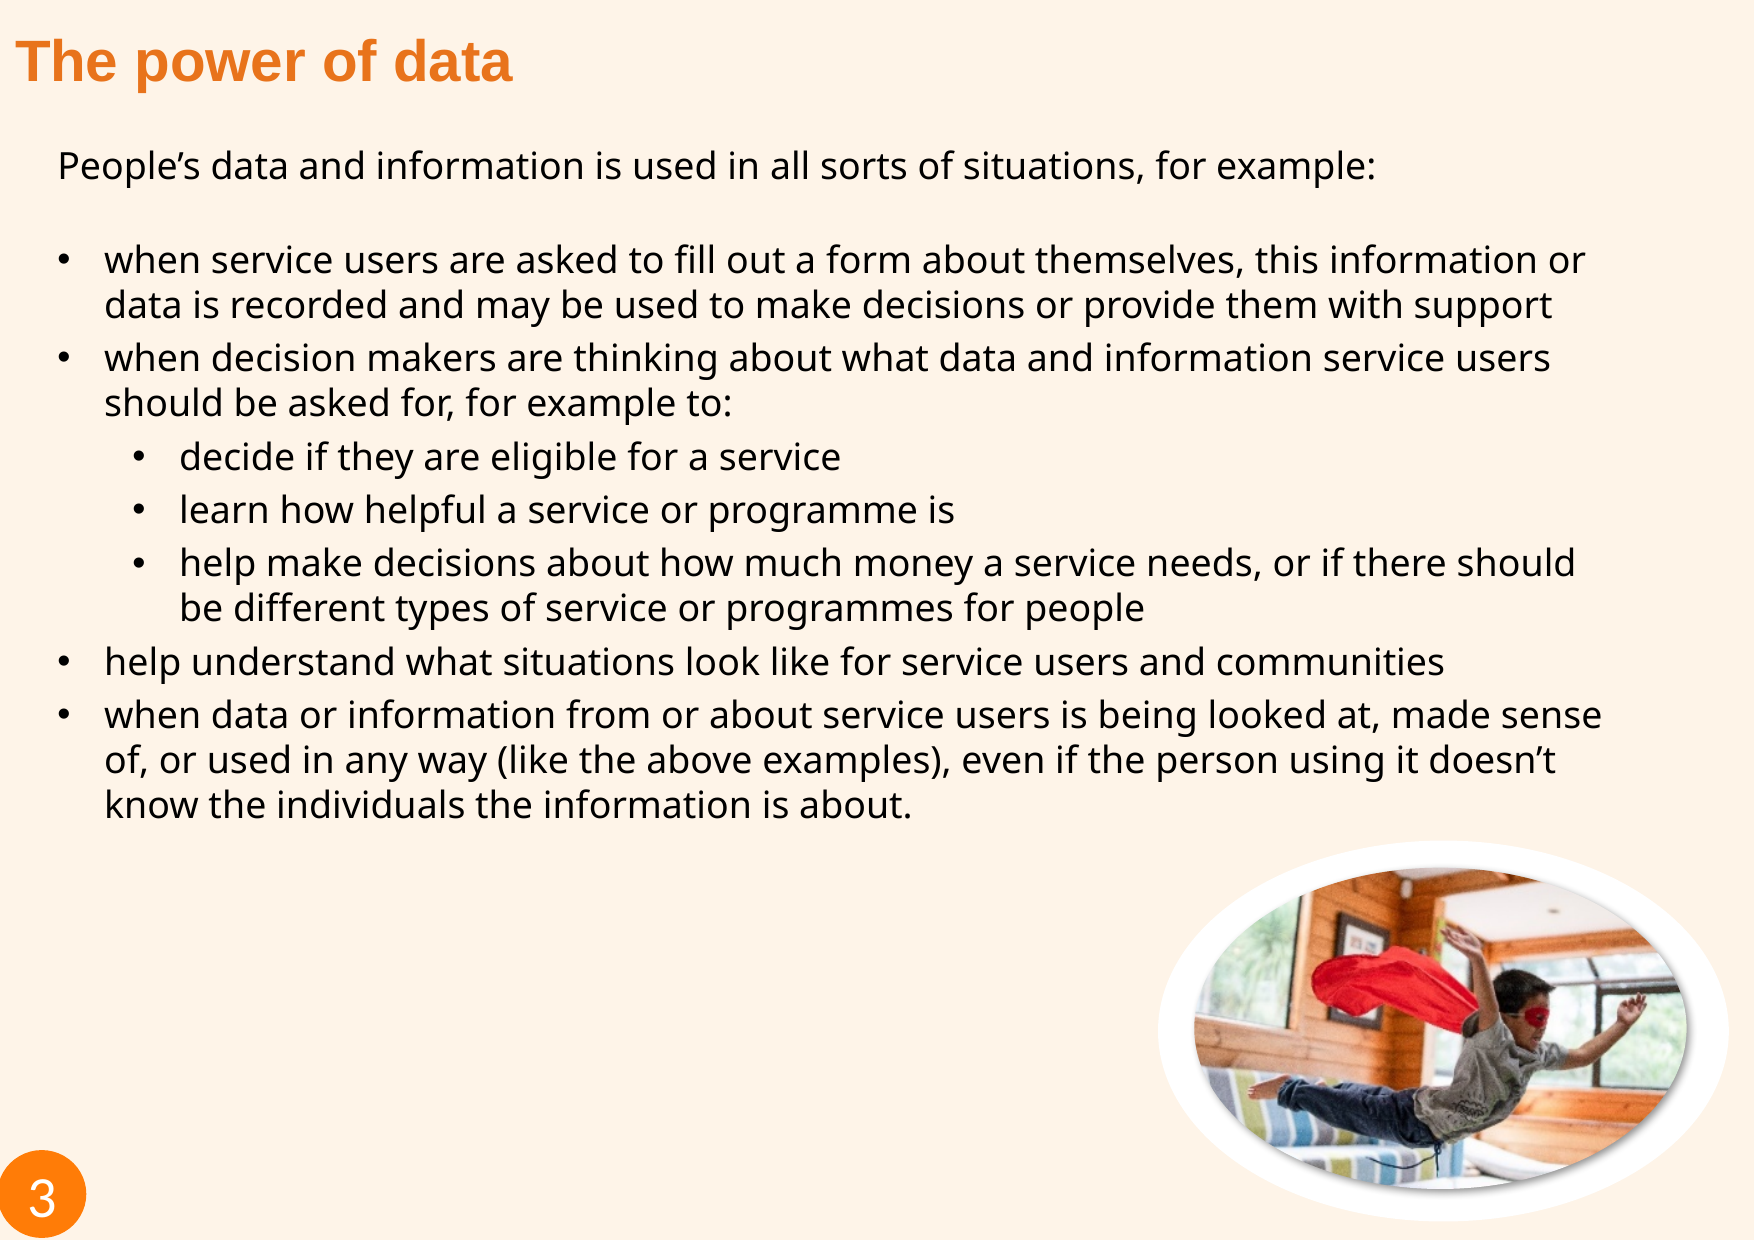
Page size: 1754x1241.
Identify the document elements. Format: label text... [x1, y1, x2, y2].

title The power of data [0, 18, 1094, 102]
text_box People’s data and information is used in all sorts of situations, for example: when service users are asked to fill out a form about themselves, this information or data is recorded and may be used to make decisions or provide them with support when decision makers are thinking about what data and information service users should be asked for, for example to: decide if they are eligible for a service learn how helpful a service or programme is help make decisions about how much money a service needs, or if there should be different types of service or programmes for people help understand what situations look like for service users and communities when data or information from or about service users is being looked at, made sense of, or used in any way (like the above examples), even if the person using it doesn’t know the individuals the information is about. [42, 134, 1633, 883]
text_box 3 [0, 1150, 87, 1238]
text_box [1157, 840, 1729, 1222]
